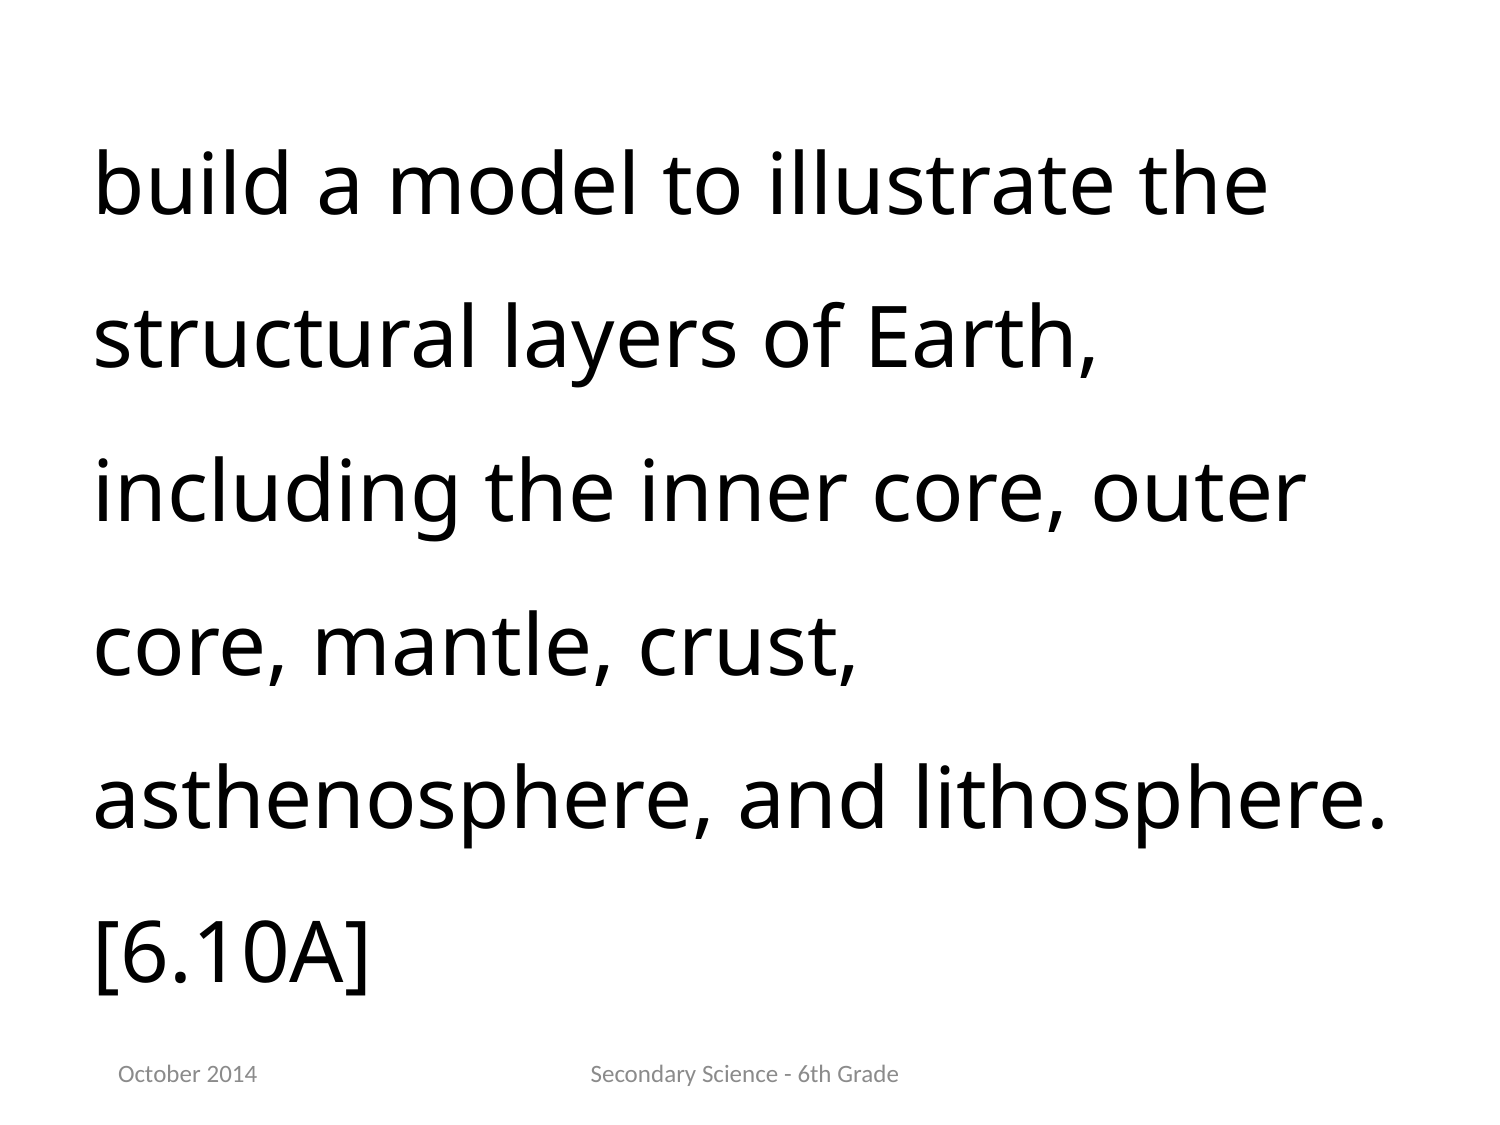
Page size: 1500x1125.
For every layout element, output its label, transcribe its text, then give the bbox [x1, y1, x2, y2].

subtitle build a model to illustrate the structural layers of Earth, including the inner core, outer core, mantle, crust, asthenosphere, and lithosphere.[6.10A] [78, 70, 1429, 1014]
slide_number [103, 1042, 441, 1103]
footer Secondary Science - 6th Grade [492, 1042, 999, 1103]
